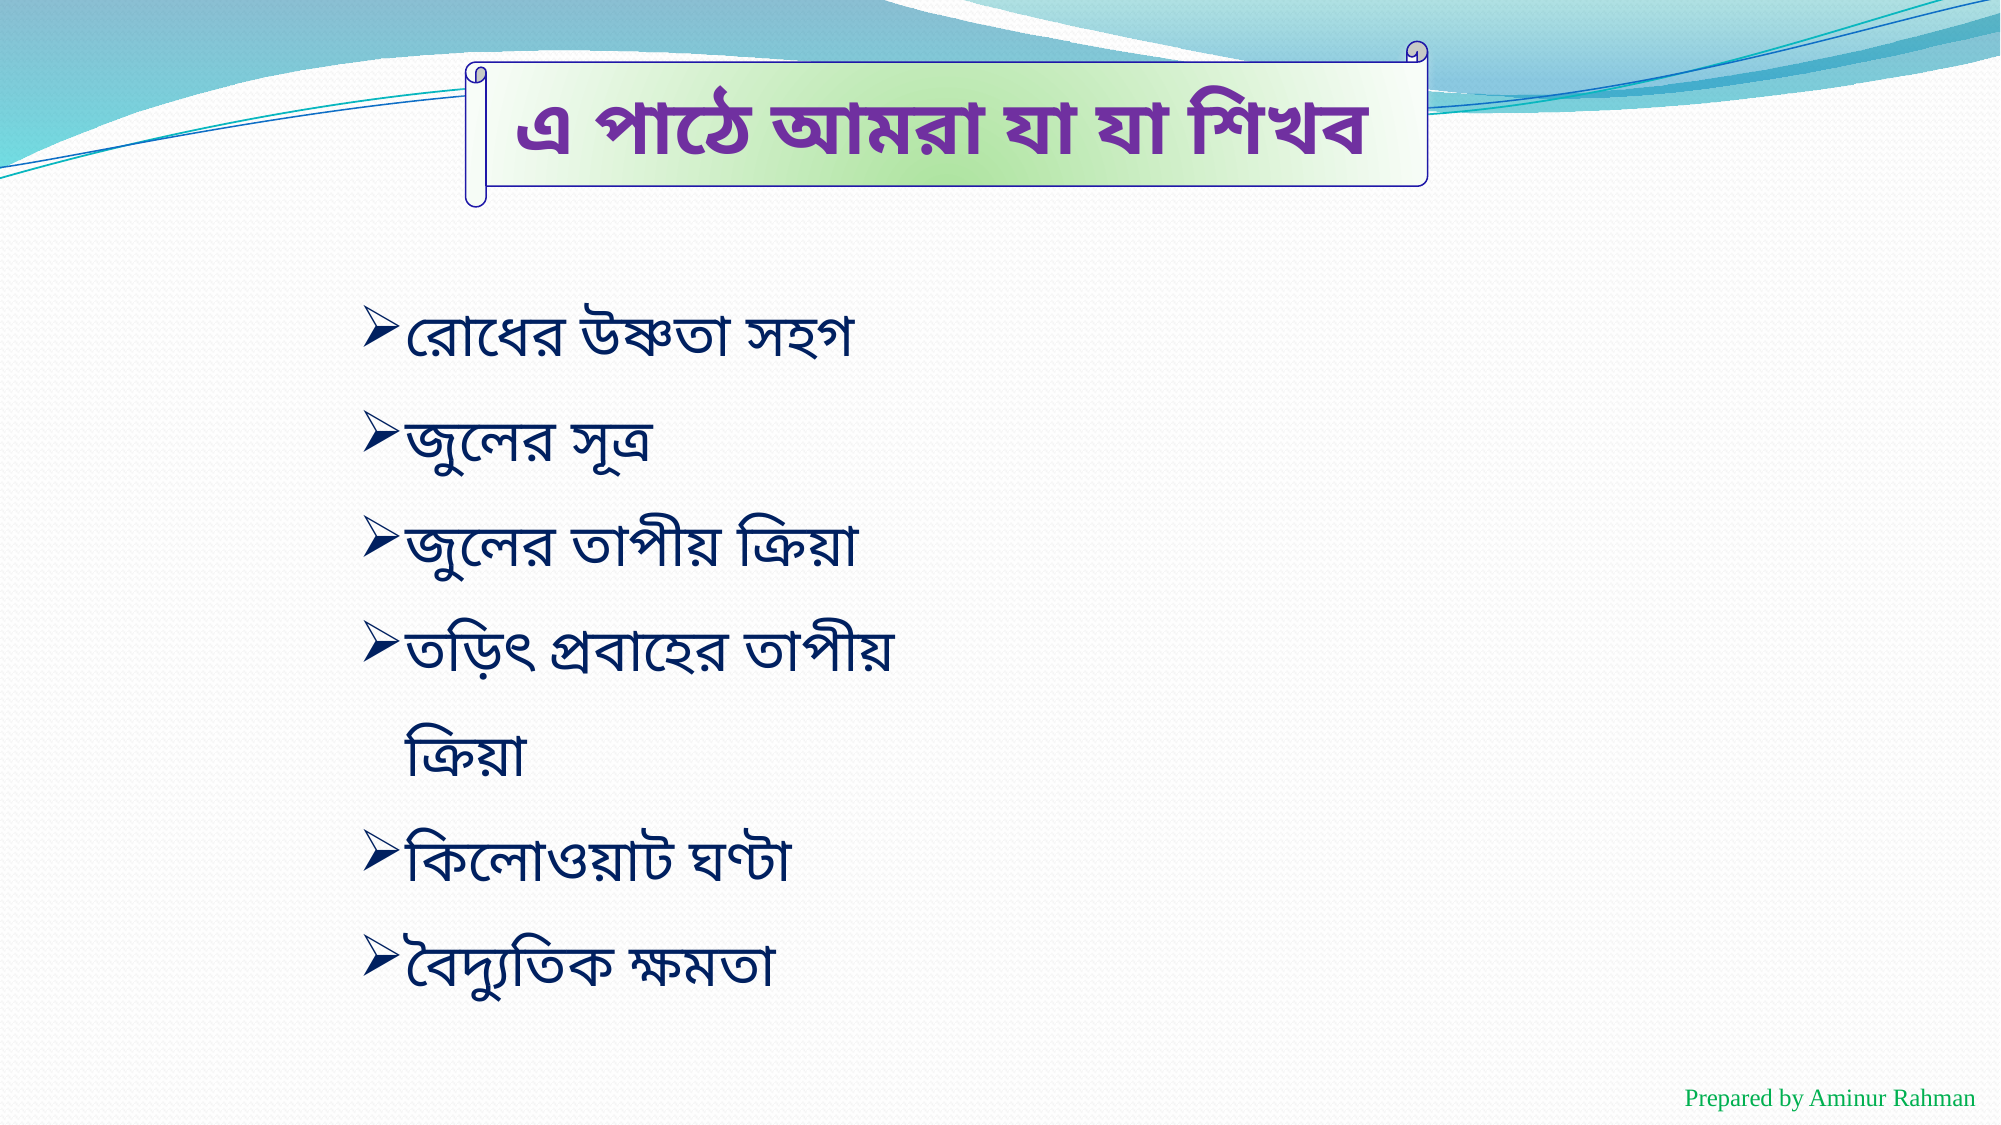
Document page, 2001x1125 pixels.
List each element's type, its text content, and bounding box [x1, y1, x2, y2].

text_box রোধের উষ্ণতা সহগ জুলের সূত্র জুলের তাপীয় ক্রিয়া তড়িৎ প্রবাহের তাপীয় ক্রিয়া কিলোওয়াট ঘণ্টা বৈদ্যুতিক ক্ষমতা [343, 256, 1017, 1006]
text_box এ পাঠে আমরা যা যা শিখব [464, 40, 1429, 208]
text_box Prepared by Aminur Rahman [1669, 1074, 1992, 1119]
